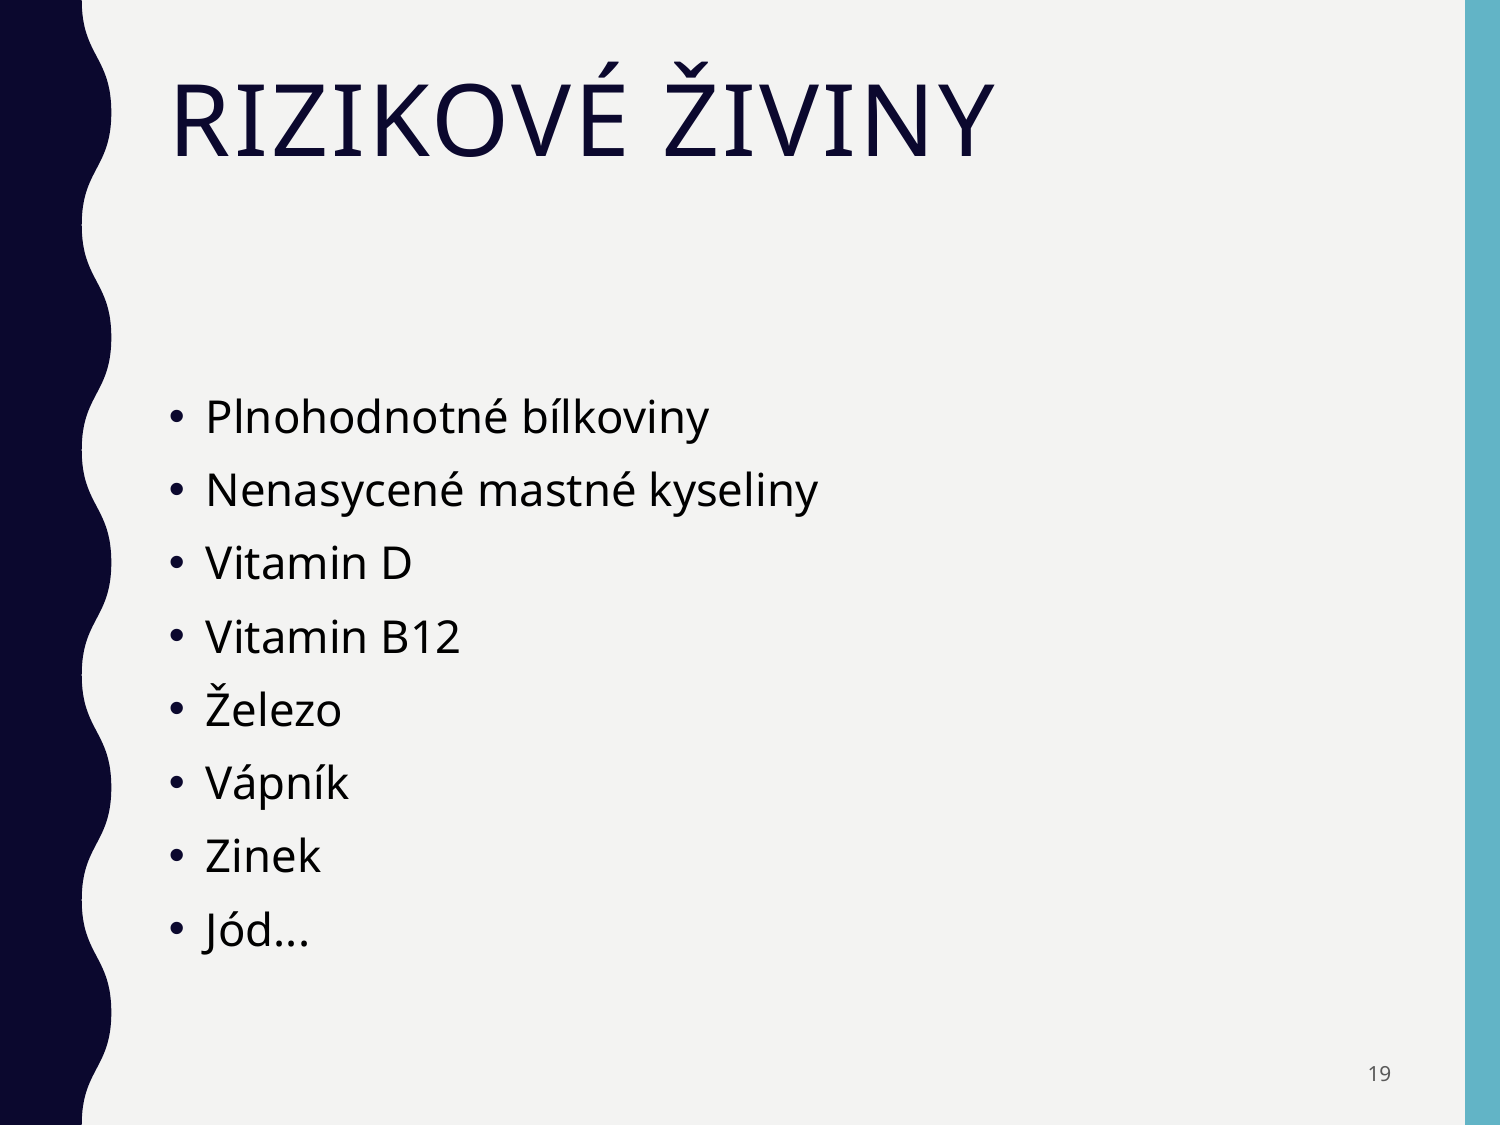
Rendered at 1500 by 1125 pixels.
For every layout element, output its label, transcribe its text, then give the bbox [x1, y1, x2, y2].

list Plnohodnotné bílkoviny Nenasycené mastné kyseliny Vitamin D Vitamin B12 Železo Vápník Zinek Jód... [154, 375, 1407, 965]
slide_number 19 [1059, 1045, 1407, 1103]
title Rizikové živiny [154, 62, 1407, 308]
